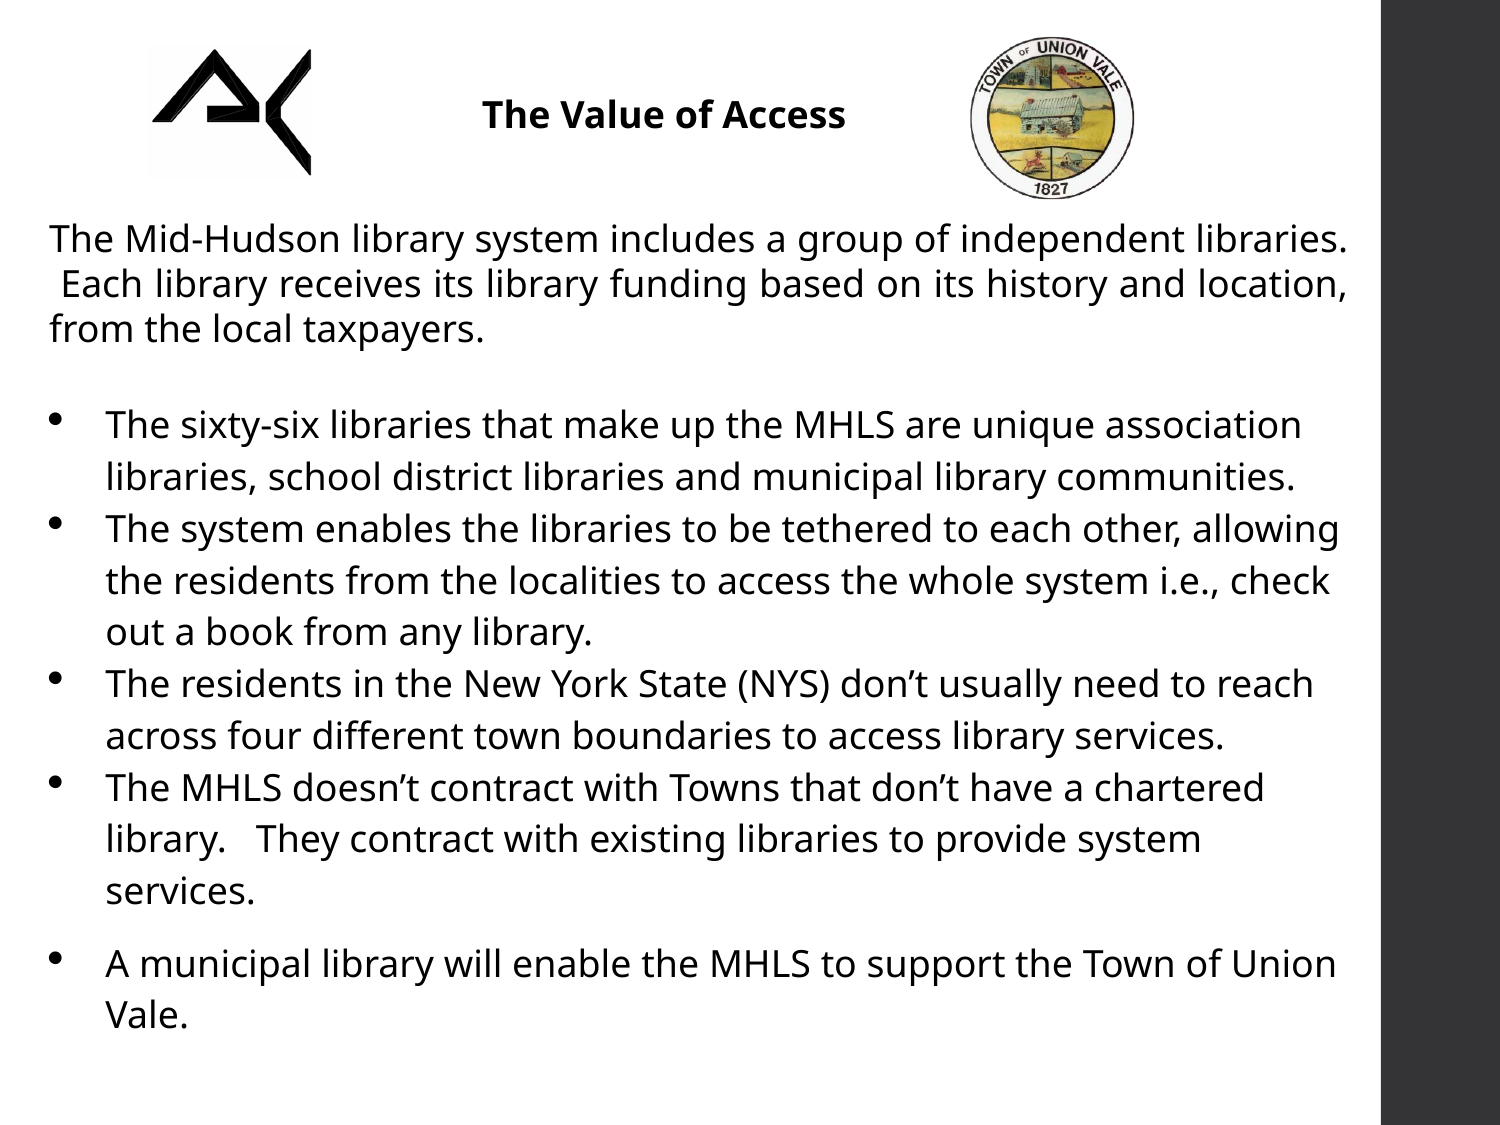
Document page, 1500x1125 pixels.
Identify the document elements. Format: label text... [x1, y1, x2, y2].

picture [147, 44, 313, 179]
text_box The Value of Access [467, 84, 932, 144]
text_box The Mid-Hudson library system includes a group of independent libraries. Each library receives its library funding based on its history and location, from the local taxpayers. The sixty-six libraries that make up the MHLS are unique association libraries, school district libraries and municipal library communities. The system enables the libraries to be tethered to each other, allowing the residents from the localities to access the whole system i.e., check out a book from any library. The residents in the New York State (NYS) don’t usually need to reach across four different town boundaries to access library services. The MHLS doesn’t contract with Towns that don’t have a chartered library. They contract with existing libraries to provide system services. A municipal library will enable the MHLS to support the Town of Union Vale. [34, 207, 1365, 1044]
picture [952, 21, 1146, 208]
